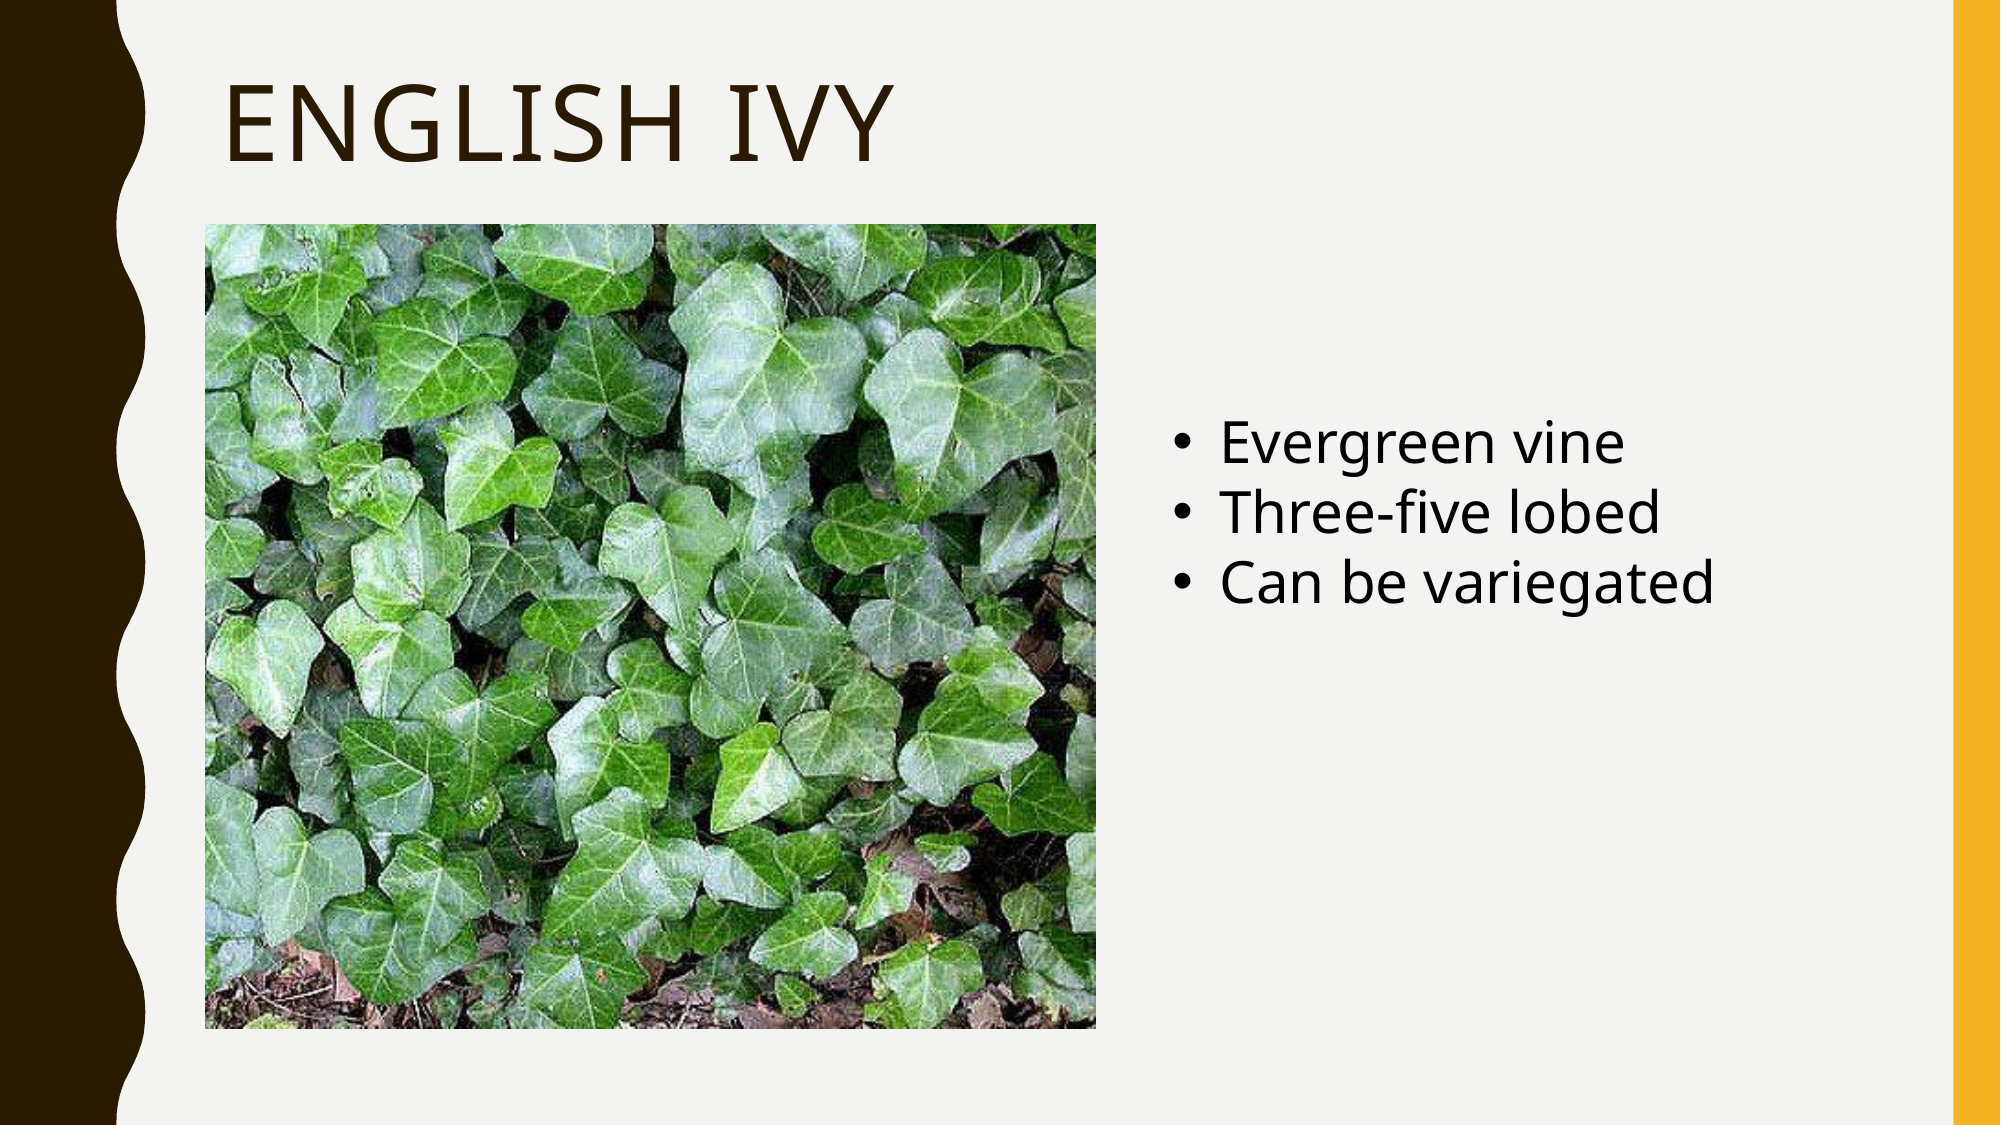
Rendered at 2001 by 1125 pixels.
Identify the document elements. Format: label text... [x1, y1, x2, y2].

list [205, 224, 1096, 1029]
text_box Evergreen vine Three-five lobed Can be variegated [1157, 398, 1814, 623]
title English ivy [205, 62, 1875, 308]
